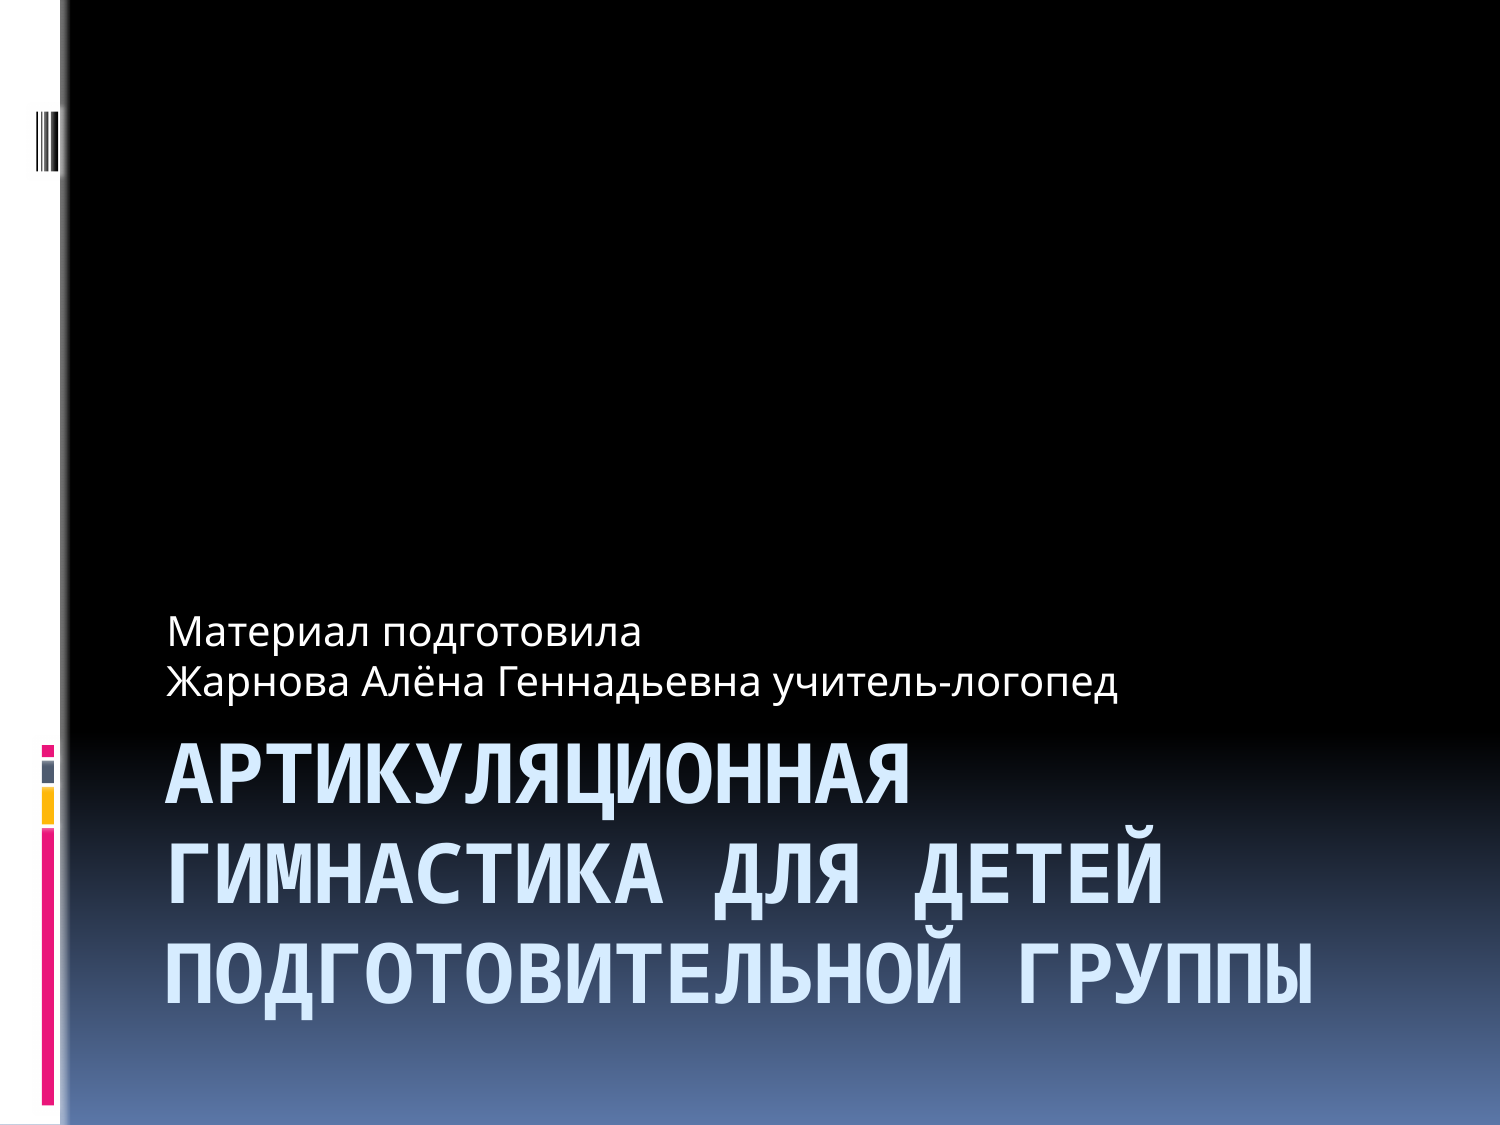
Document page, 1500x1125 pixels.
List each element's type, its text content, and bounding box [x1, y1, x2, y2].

subtitle Материал подготовила Жарнова Алёна Геннадьевна учитель-логопед [150, 464, 1425, 713]
title Артикуляционная гимнастика для детей подготовительной группы [150, 713, 1425, 1037]
